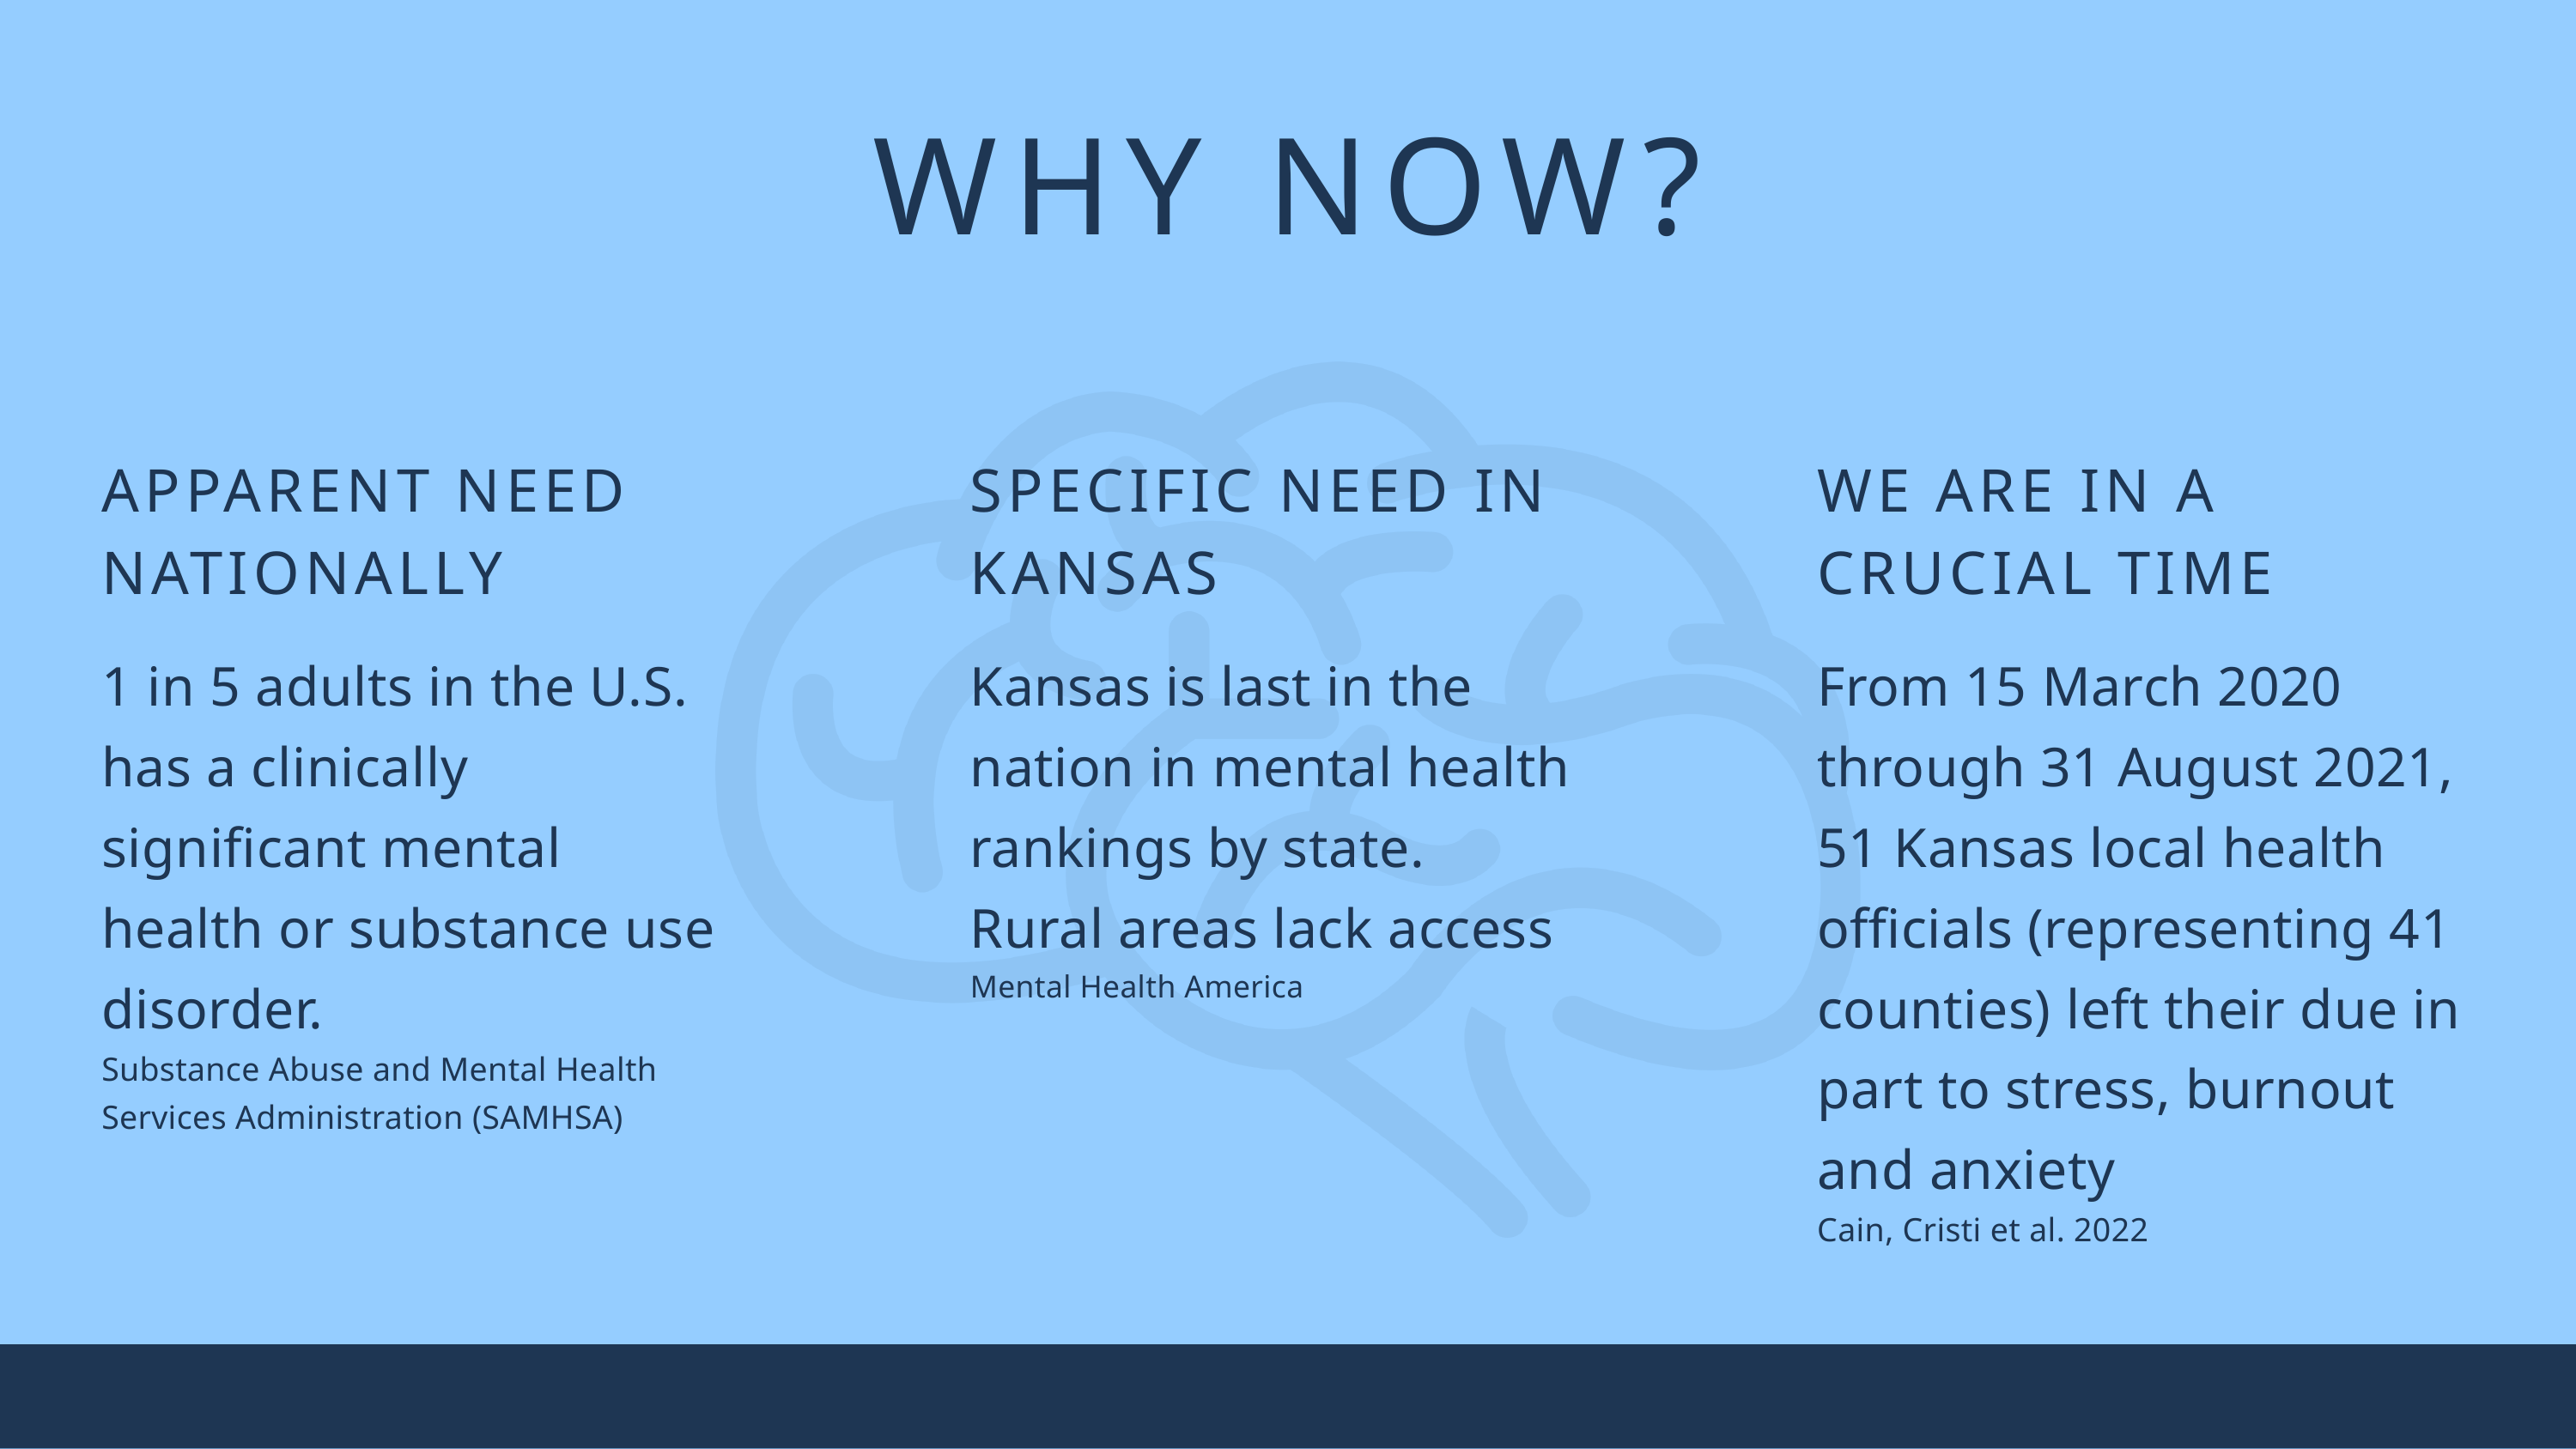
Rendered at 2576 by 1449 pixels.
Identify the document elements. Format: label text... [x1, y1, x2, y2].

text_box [969, 447, 1586, 1003]
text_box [101, 447, 738, 1053]
text_box [0, 1344, 2576, 1449]
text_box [1817, 440, 2475, 1169]
text_box WHY NOW? [297, 73, 2279, 262]
text_box [715, 361, 1861, 1238]
